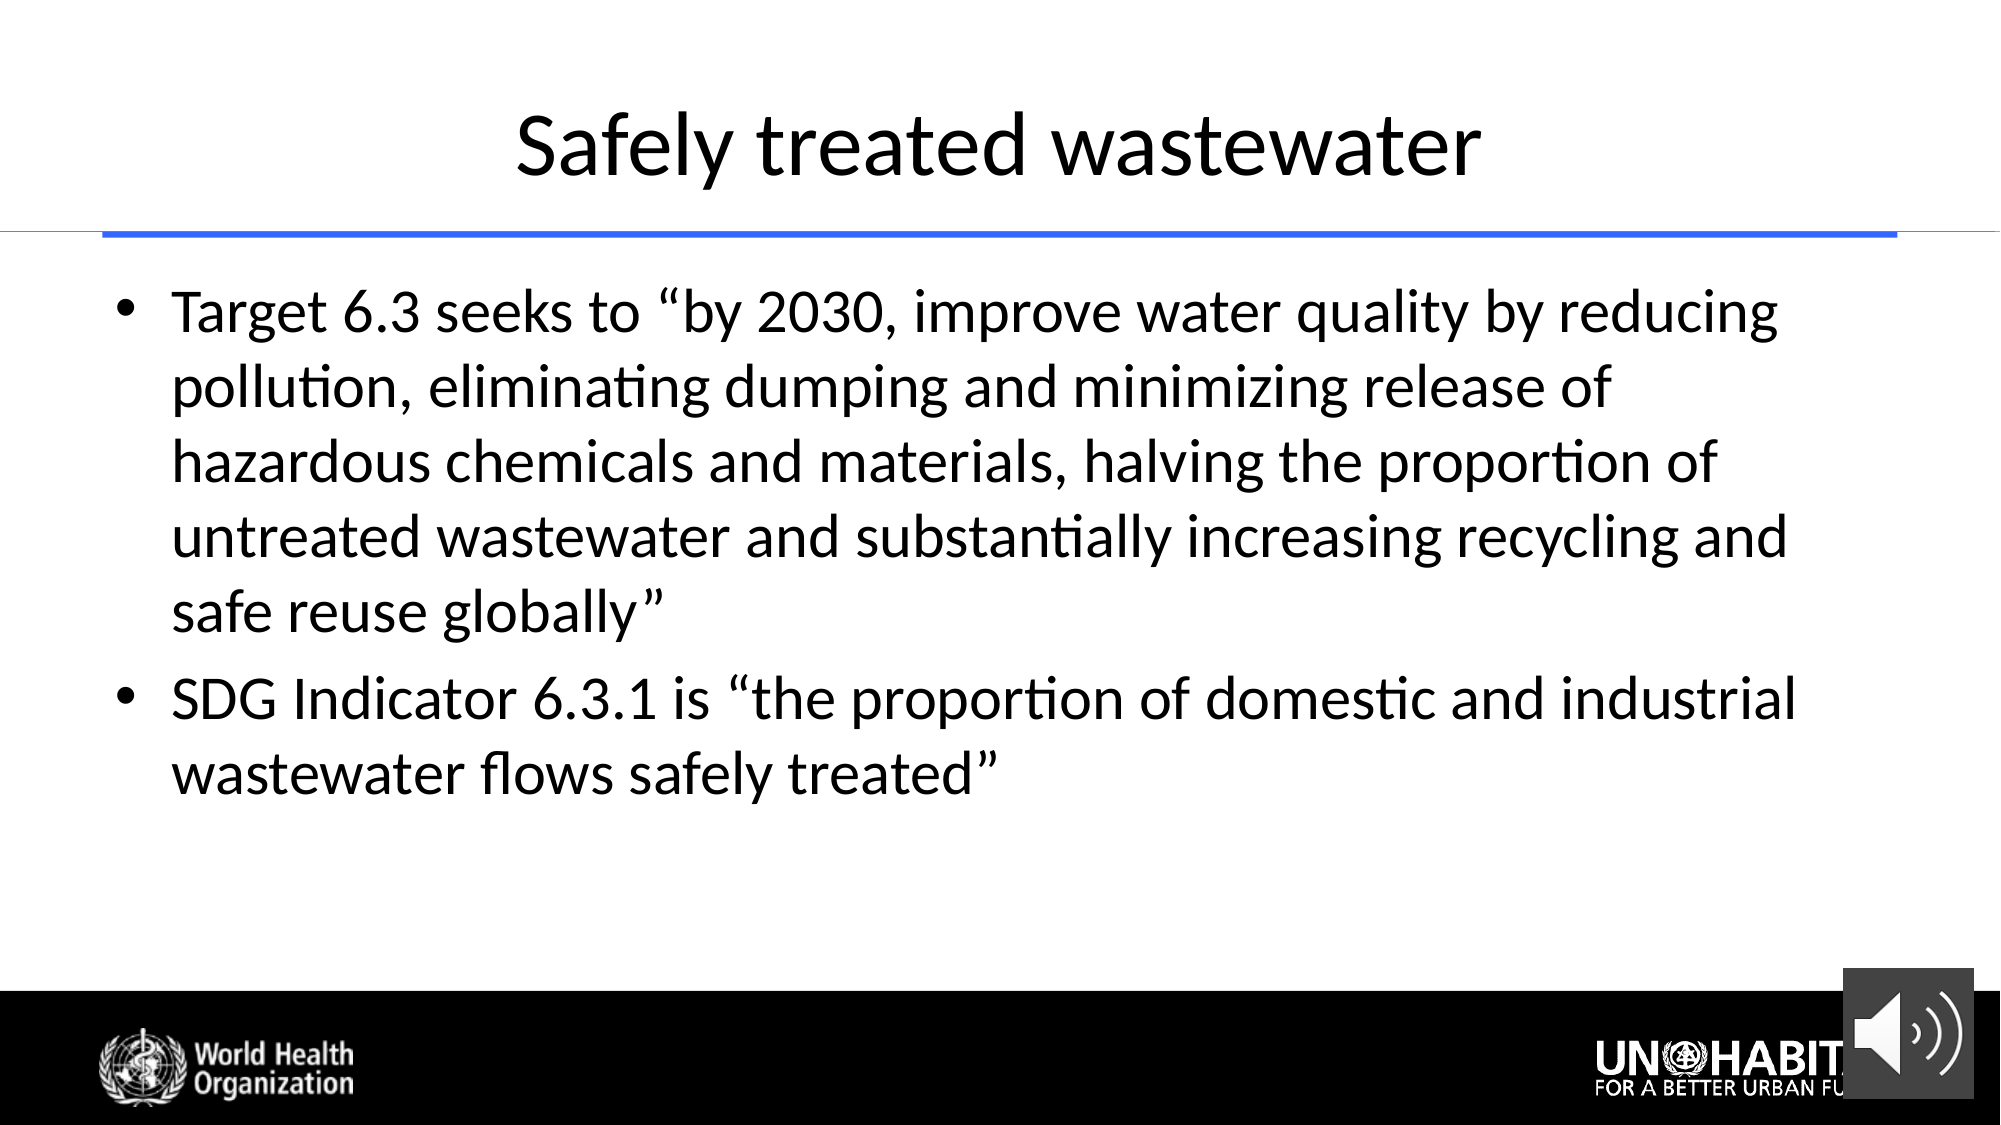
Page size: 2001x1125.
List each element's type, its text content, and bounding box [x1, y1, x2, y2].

list Target 6.3 seeks to “by 2030, improve water quality by reducing pollution, eliminating dumping and minimizing release of hazardous chemicals and materials, halving the proportion of untreated wastewater and substantially increasing recycling and safe reuse globally” SDG Indicator 6.3.1 is “the proportion of domestic and industrial wastewater flows safely treated” [99, 262, 1900, 960]
picture [99, 1028, 353, 1107]
title Safely treated wastewater [99, 45, 1900, 233]
picture [1591, 966, 1976, 1101]
slide_number 1 [1503, 1042, 1837, 1103]
